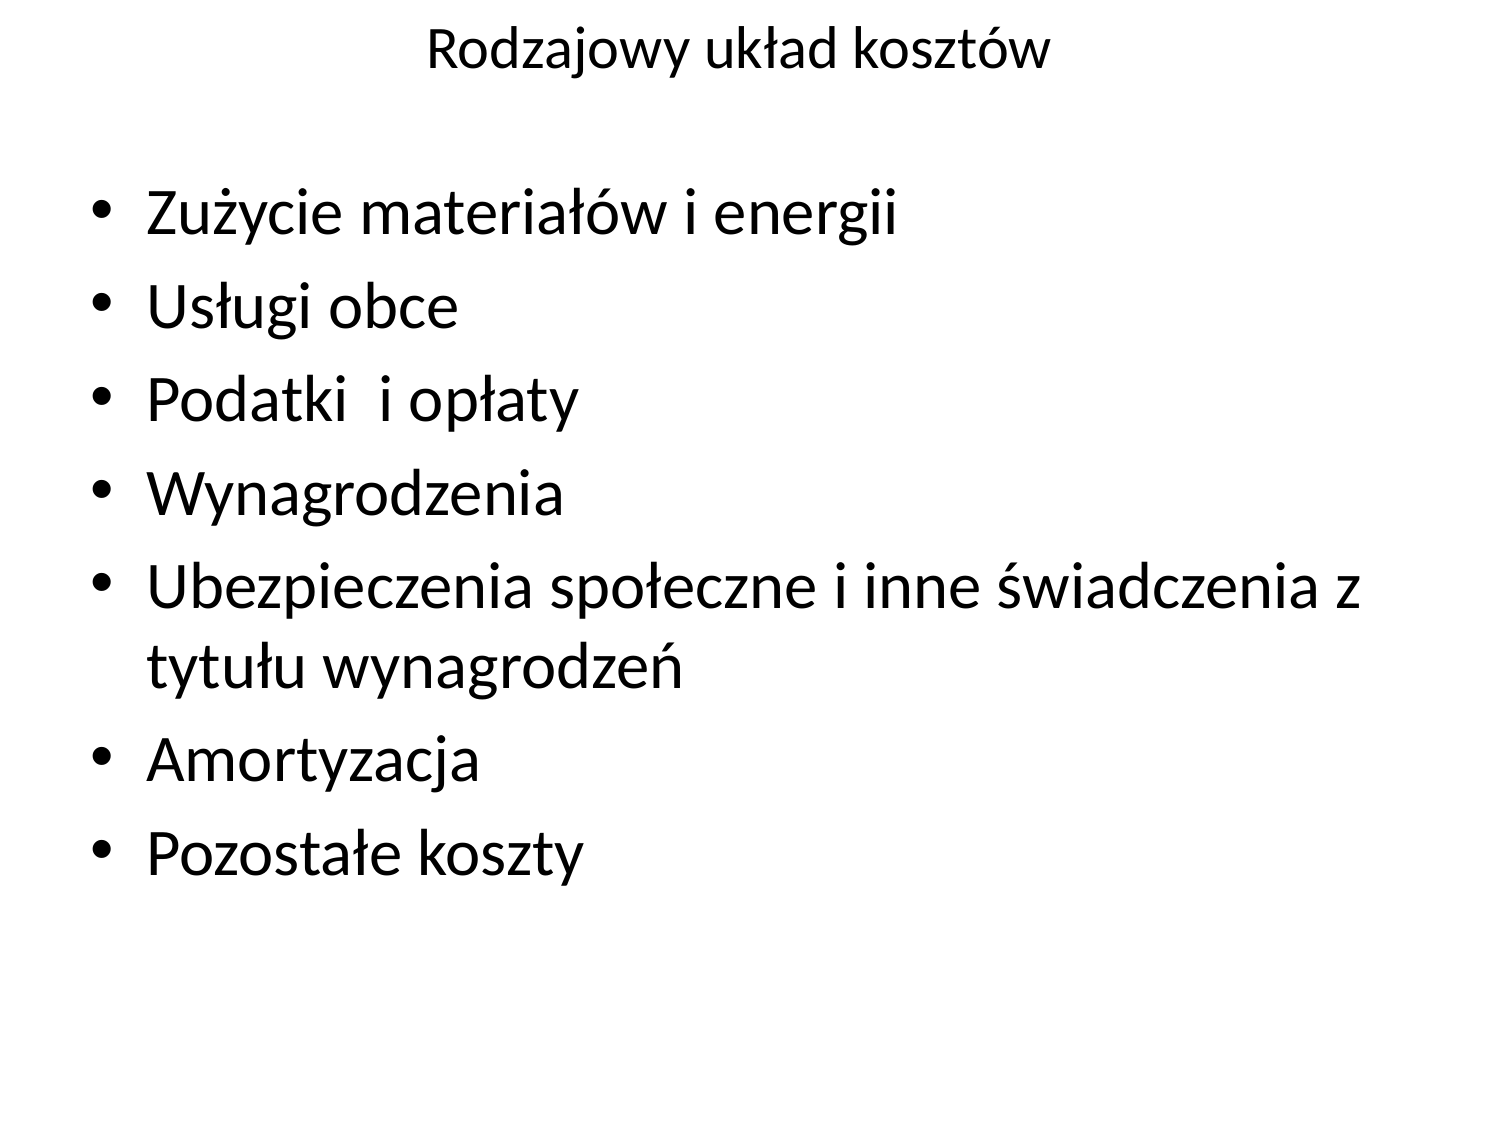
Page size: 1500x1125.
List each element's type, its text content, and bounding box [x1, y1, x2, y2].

list Zużycie materiałów i energii Usługi obce Podatki i opłaty Wynagrodzenia Ubezpieczenia społeczne i inne świadczenia z tytułu wynagrodzeń Amortyzacja Pozostałe koszty [75, 160, 1425, 1005]
title Rodzajowy układ kosztów [64, 0, 1415, 161]
